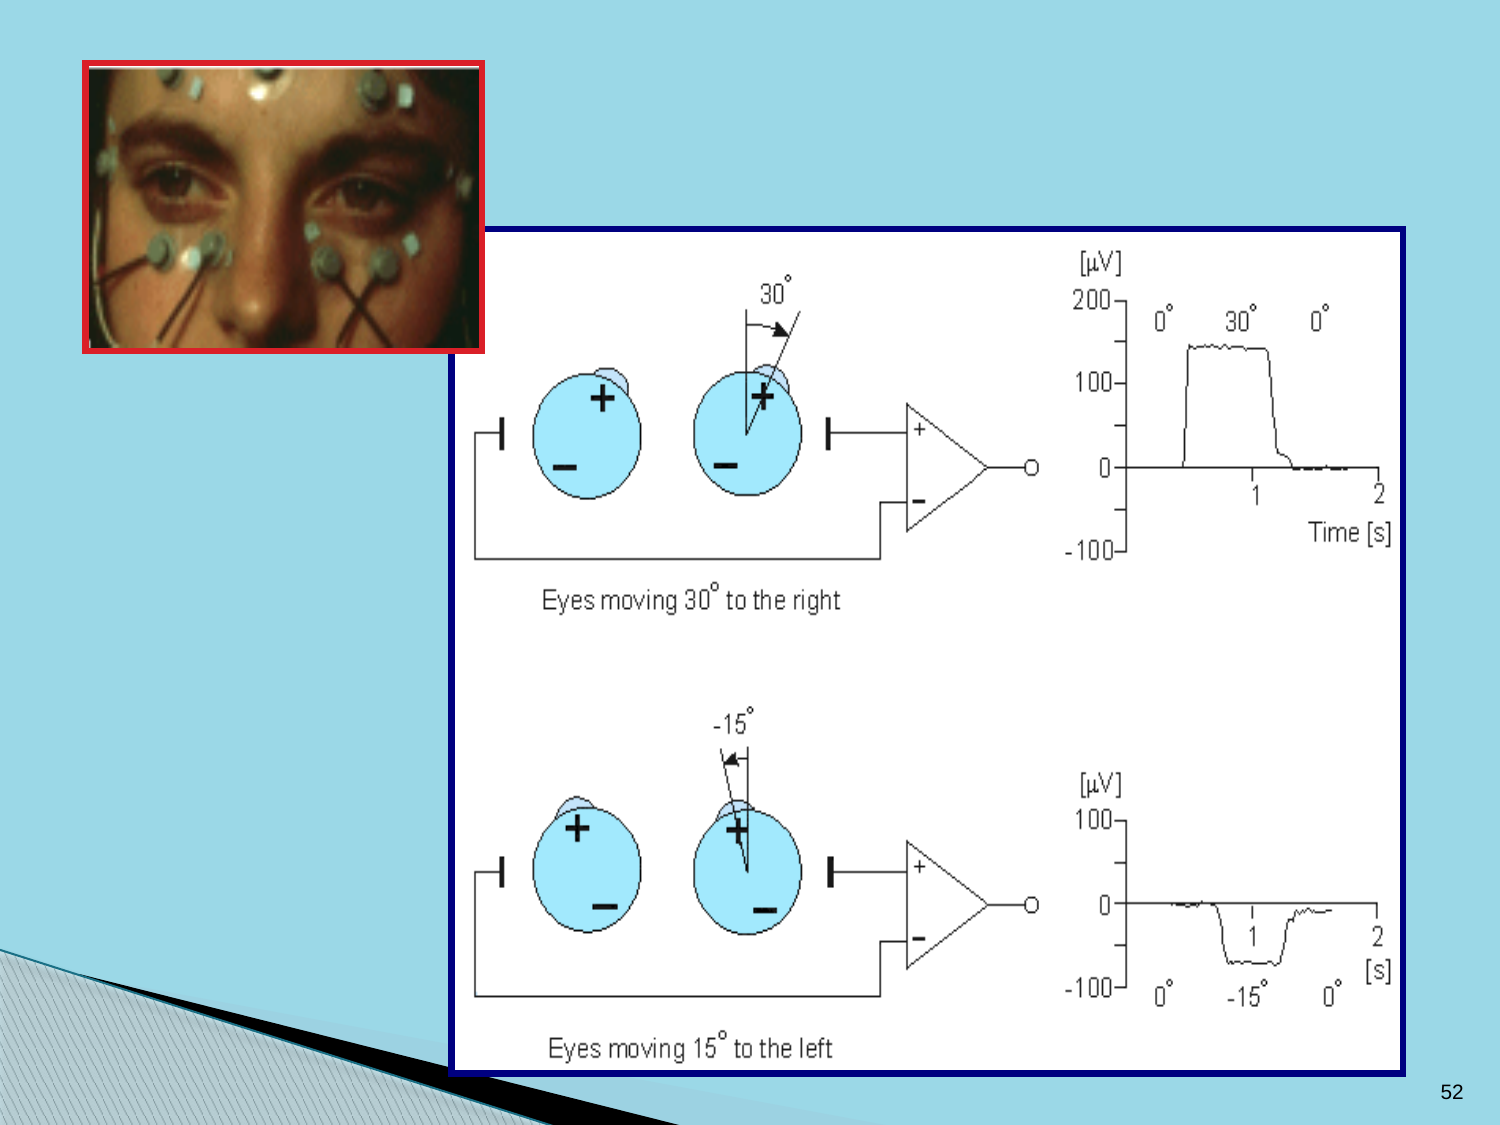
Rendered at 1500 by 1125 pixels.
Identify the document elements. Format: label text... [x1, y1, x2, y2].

picture [88, 66, 1400, 1071]
slide_number [1103, 1051, 1418, 1112]
slide_number 52 [1418, 1051, 1479, 1112]
